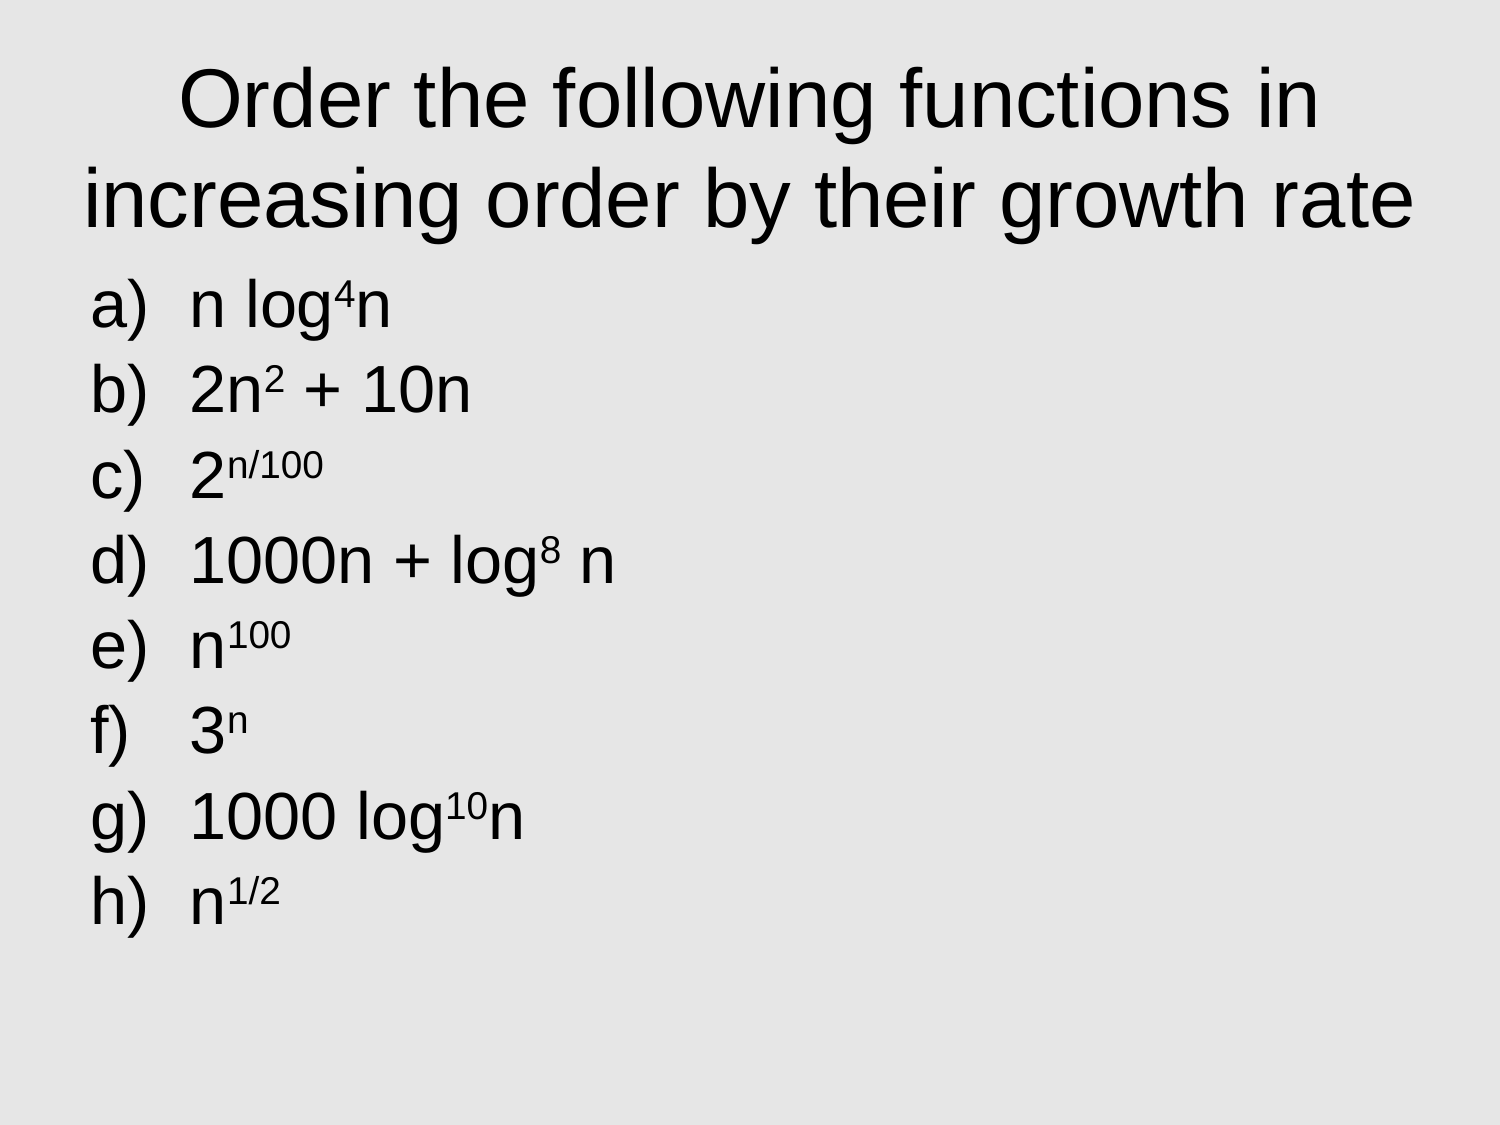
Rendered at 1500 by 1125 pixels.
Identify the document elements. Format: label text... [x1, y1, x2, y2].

list n log4n 2n2 + 10n 2n/100 1000n + log8 n n100 3n 1000 log10n n1/2 [75, 262, 1425, 1005]
title Order the following functions in increasing order by their growth rate [50, 50, 1450, 238]
